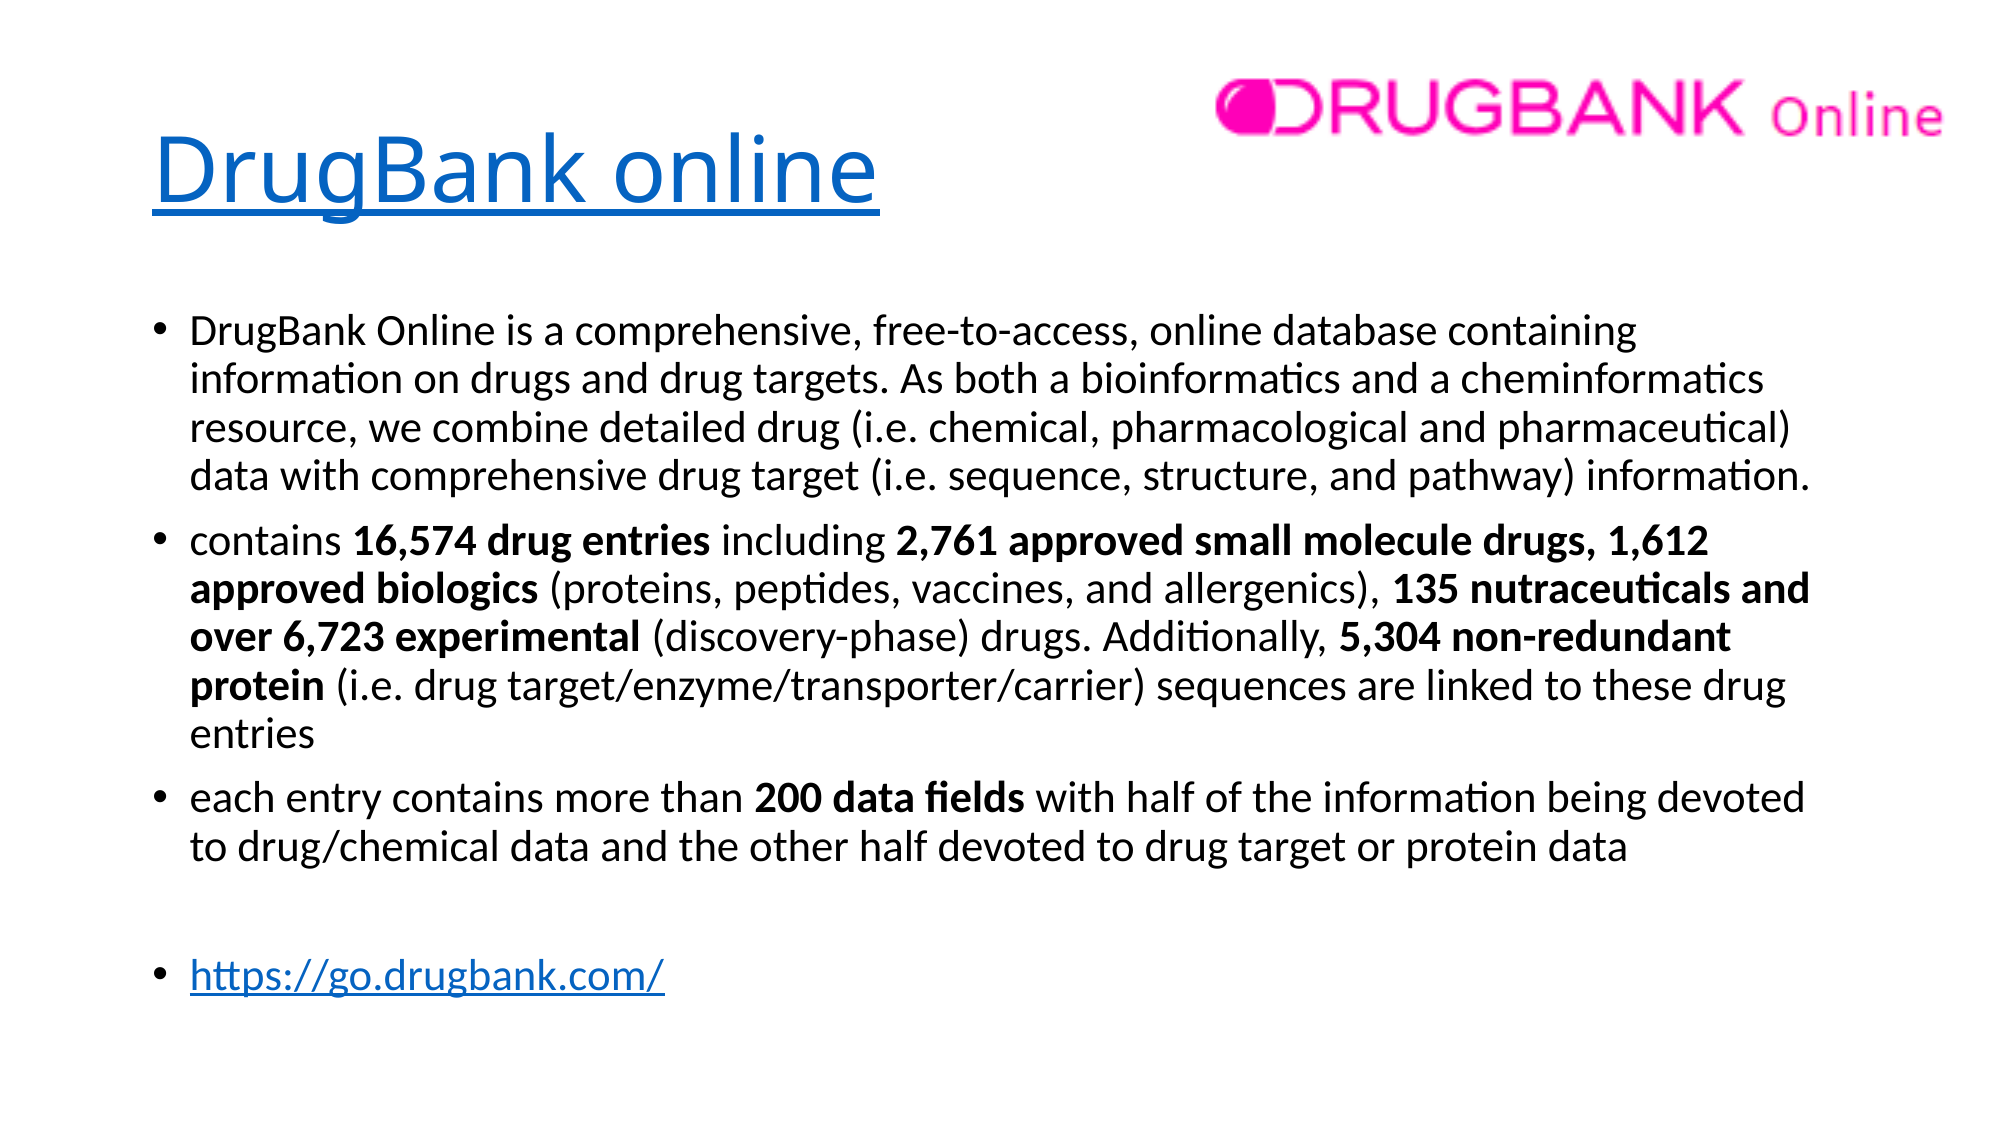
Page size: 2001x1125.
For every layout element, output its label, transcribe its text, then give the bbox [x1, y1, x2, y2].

title DrugBank online [137, 59, 1863, 278]
list DrugBank Online is a comprehensive, free-to-access, online database containing information on drugs and drug targets. As both a bioinformatics and a cheminformatics resource, we combine detailed drug (i.e. chemical, pharmacological and pharmaceutical) data with comprehensive drug target (i.e. sequence, structure, and pathway) information. contains 16,574 drug entries including 2,761 approved small molecule drugs, 1,612 approved biologics (proteins, peptides, vaccines, and allergenics), 135 nutraceuticals and over 6,723 experimental (discovery-phase) drugs. Additionally, 5,304 non-redundant protein (i.e. drug target/enzyme/transporter/carrier) sequences are linked to these drug entries each entry contains more than 200 data fields with half of the information being devoted to drug/chemical data and the other half devoted to drug target or protein data https://go.drugbank.com/ [137, 299, 1863, 1014]
picture [1211, 71, 1954, 152]
